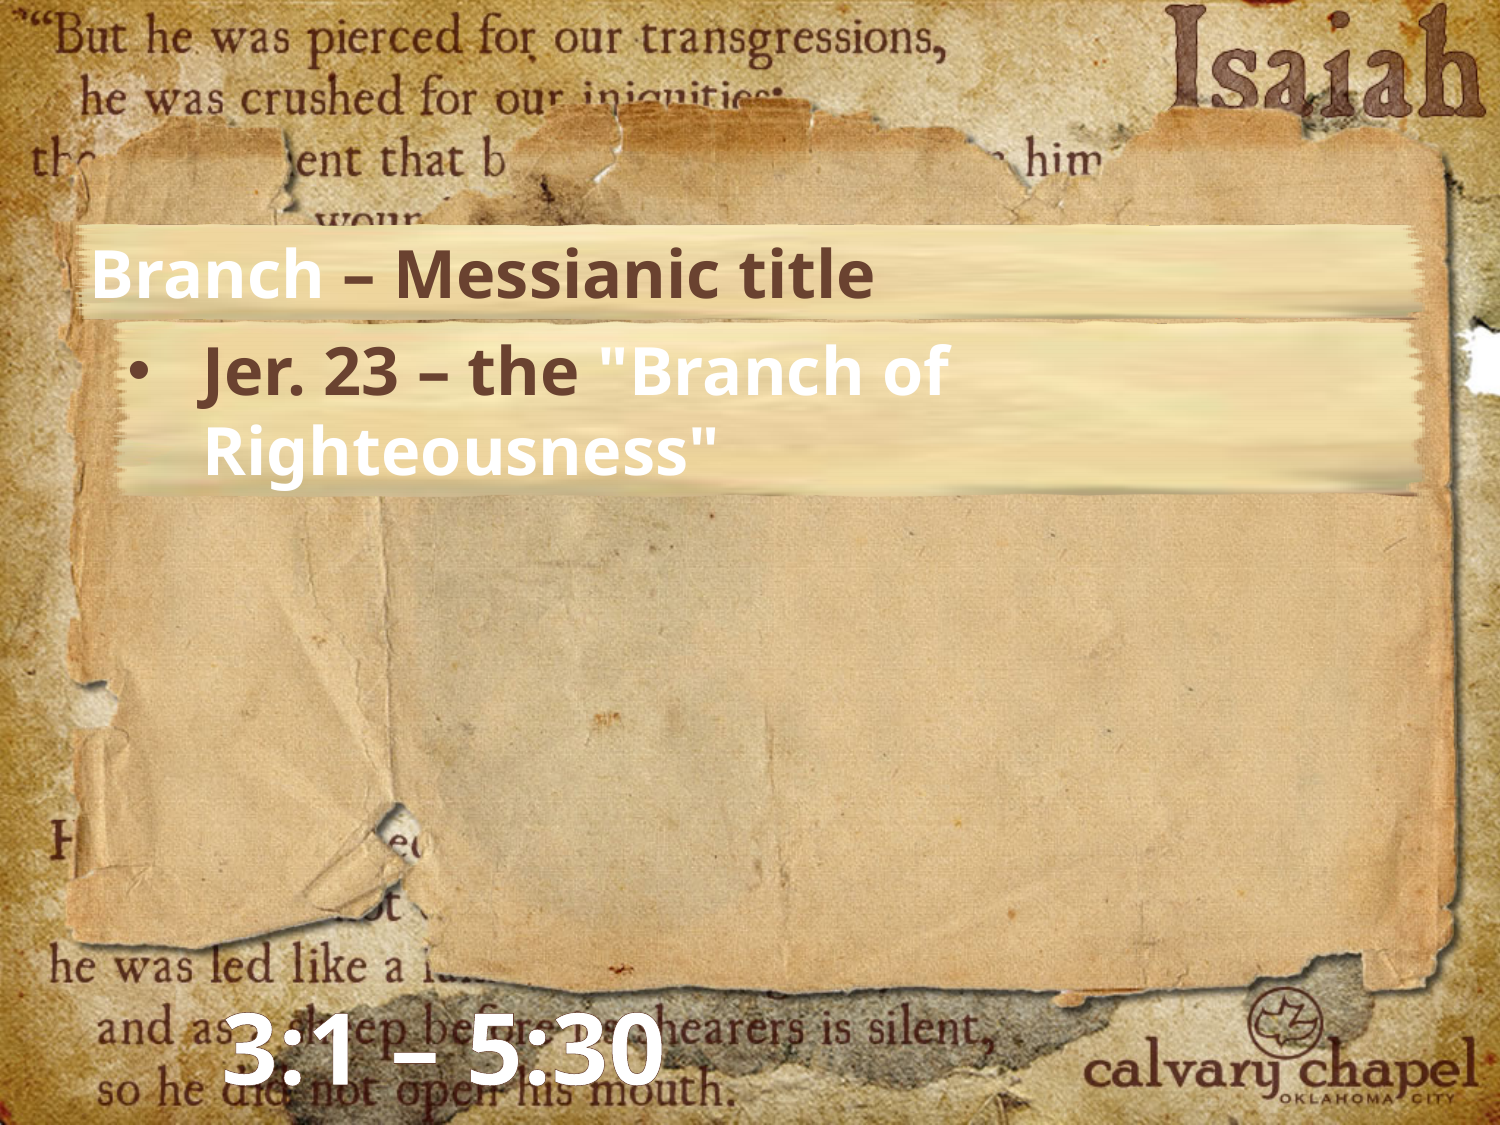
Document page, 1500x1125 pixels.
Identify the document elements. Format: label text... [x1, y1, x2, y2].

picture [0, 0, 1500, 1125]
text_box Jer. 23 – the "Branch of Righteousness" [112, 321, 1425, 497]
text_box Branch – Messianic title [74, 224, 1425, 320]
text_box 3:1 – 5:30 [74, 977, 813, 1113]
